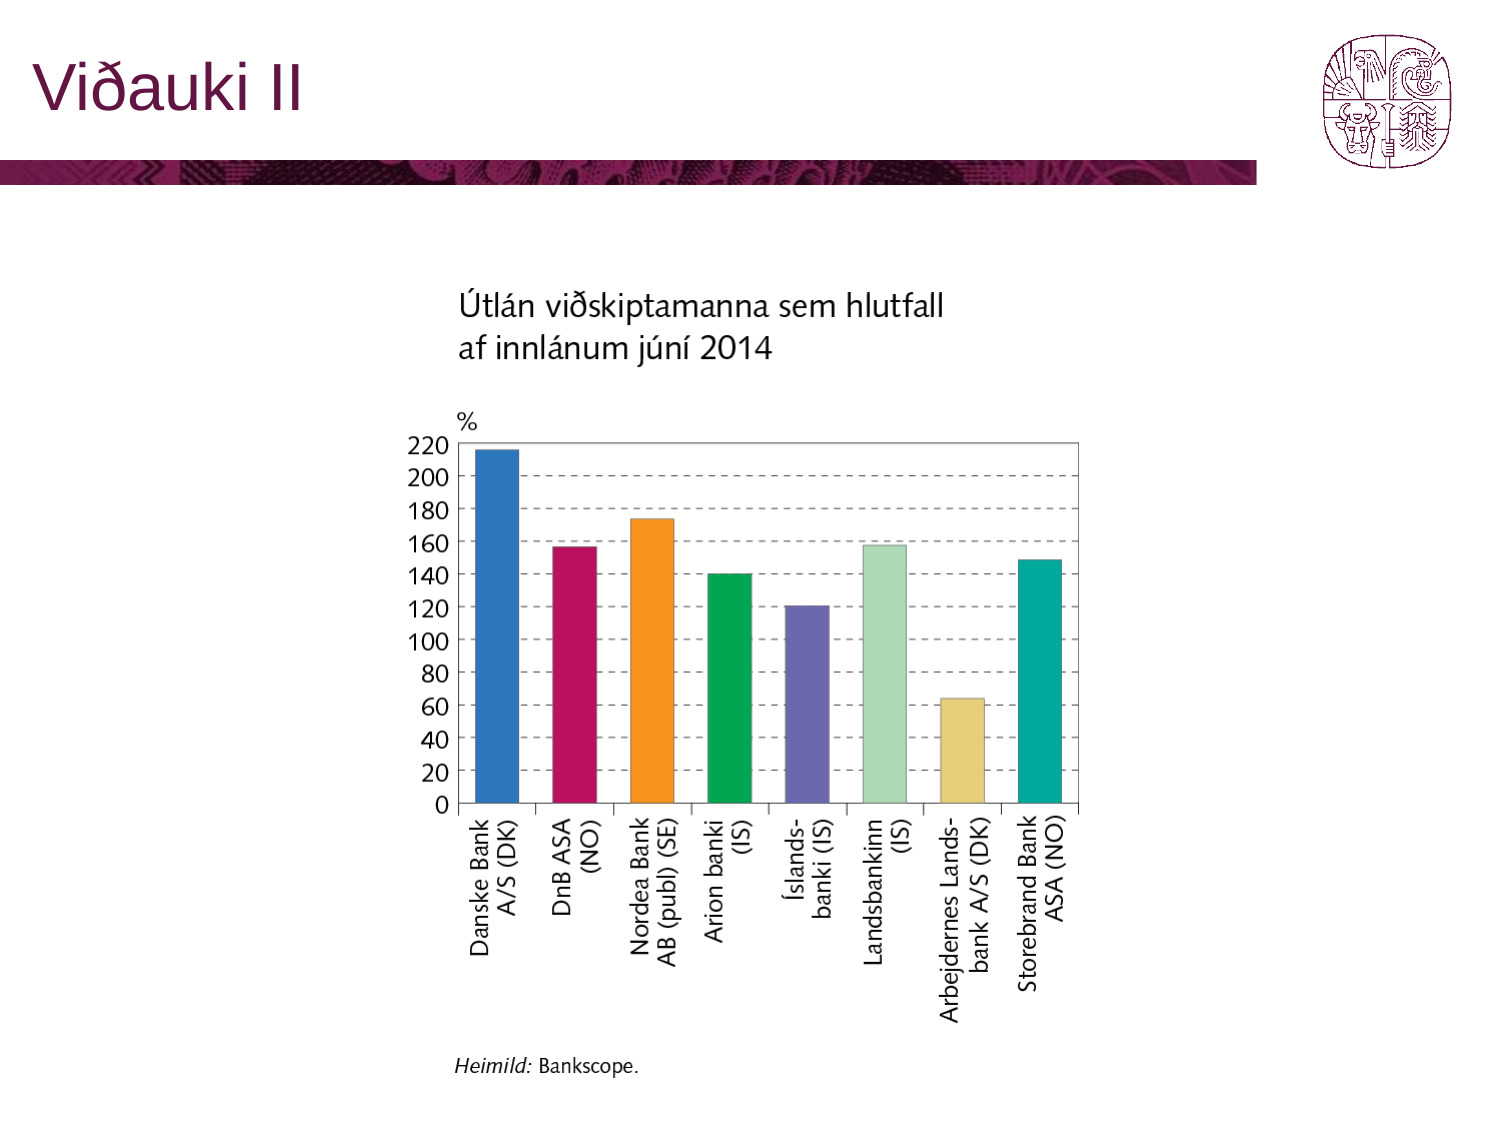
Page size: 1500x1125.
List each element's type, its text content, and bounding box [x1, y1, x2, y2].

picture [407, 243, 1079, 1078]
title Viðauki II [17, 19, 1247, 149]
picture [1316, 31, 1456, 173]
picture [0, 160, 1258, 185]
